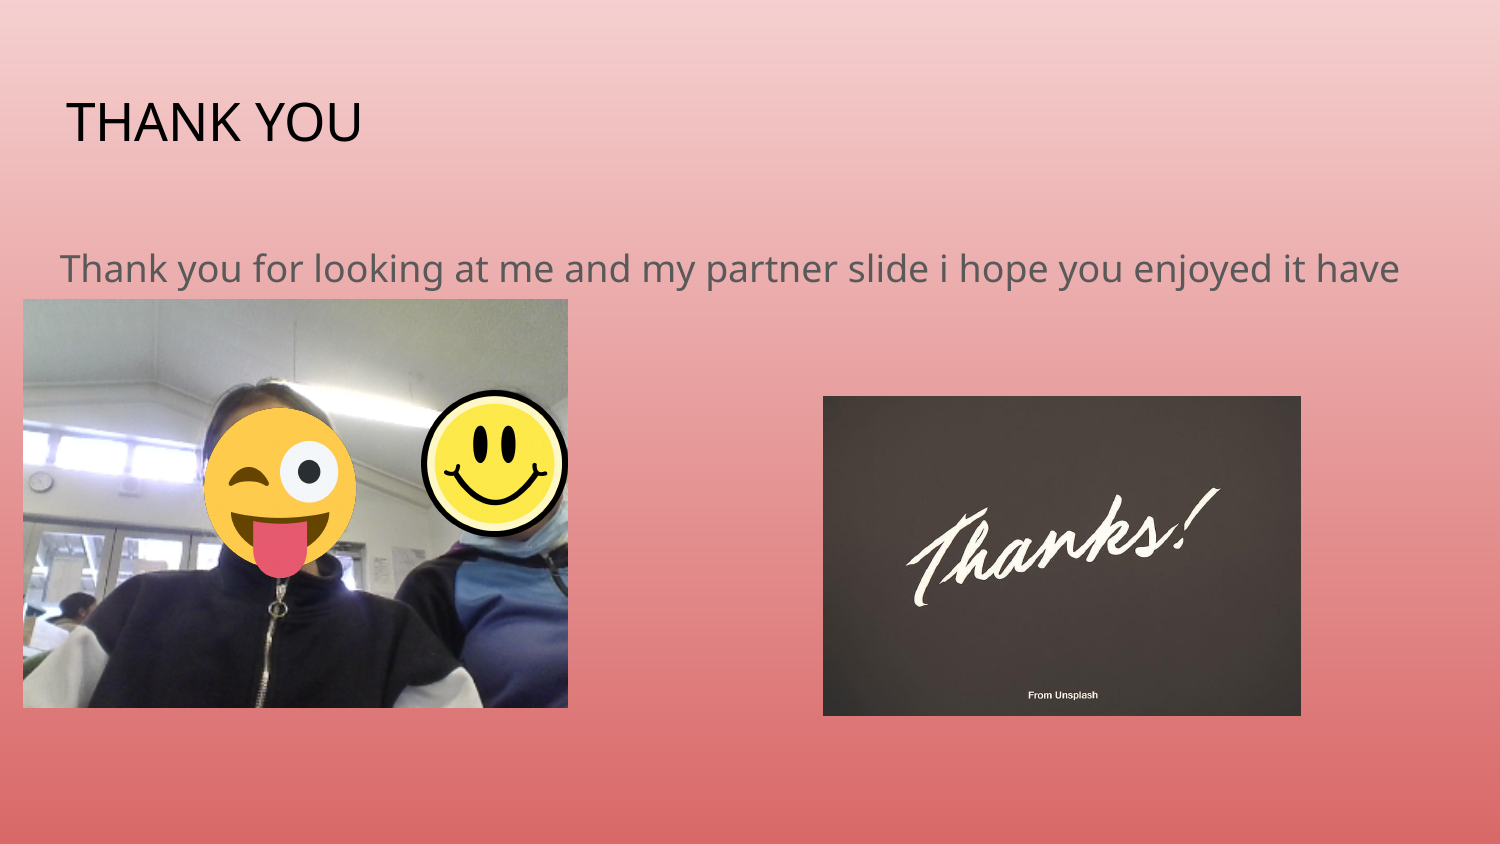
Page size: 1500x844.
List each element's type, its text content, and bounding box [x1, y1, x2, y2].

list Thank you for looking at me and my partner slide i hope you enjoyed it have a great day. [44, 222, 1443, 784]
picture [23, 298, 568, 708]
picture [823, 396, 1301, 716]
title THANK YOU [51, 72, 1449, 167]
